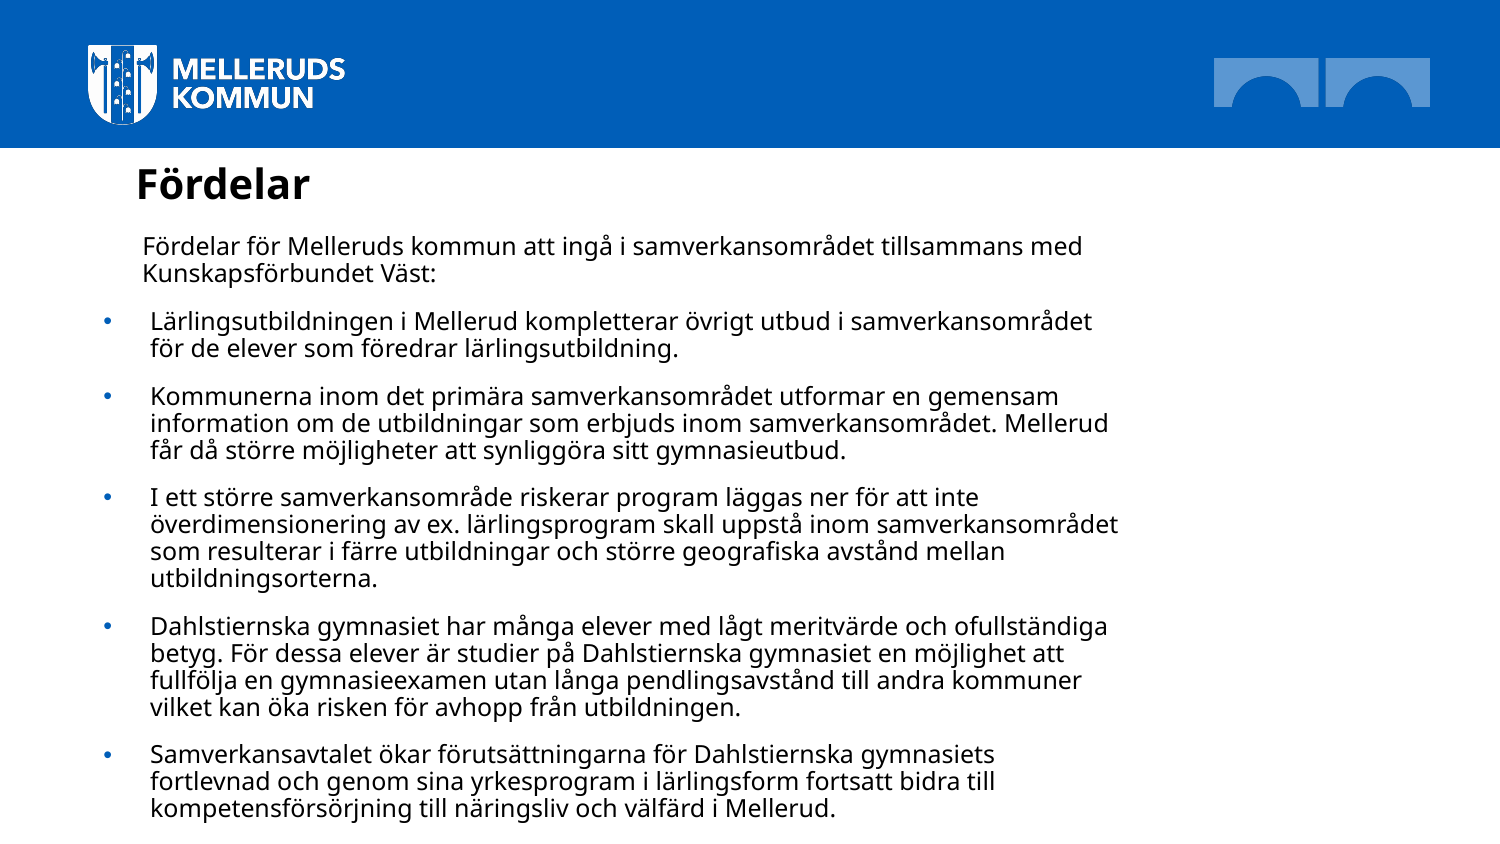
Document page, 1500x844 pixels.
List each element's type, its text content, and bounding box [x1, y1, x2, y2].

title Fördelar [88, 95, 1298, 216]
list Fördelar för Melleruds kommun att ingå i samverkansområdet tillsammans med Kunskapsförbundet Väst: Lärlingsutbildningen i Mellerud kompletterar övrigt utbud i samverkansområdet för de elever som föredrar lärlingsutbildning. Kommunerna inom det primära samverkansområdet utformar en gemensam information om de utbildningar som erbjuds inom samverkansområdet. Mellerud får då större möjligheter att synliggöra sitt gymnasieutbud. I ett större samverkansområde riskerar program läggas ner för att inte överdimensionering av ex. lärlingsprogram skall uppstå inom samverkansområdet som resulterar i färre utbildningar och större geografiska avstånd mellan utbildningsorterna. Dahlstiernska gymnasiet har många elever med lågt meritvärde och ofullständiga betyg. För dessa elever är studier på Dahlstiernska gymnasiet en möjlighet att fullfölja en gymnasieexamen utan långa pendlingsavstånd till andra kommuner vilket kan öka risken för avhopp från utbildningen. Samverkansavtalet ökar förutsättningarna för Dahlstiernska gymnasiets fortlevnad och genom sina yrkesprogram i lärlingsform fortsatt bidra till kompetensförsörjning till näringsliv och välfärd i Mellerud. [88, 226, 1136, 808]
picture [88, 45, 345, 95]
